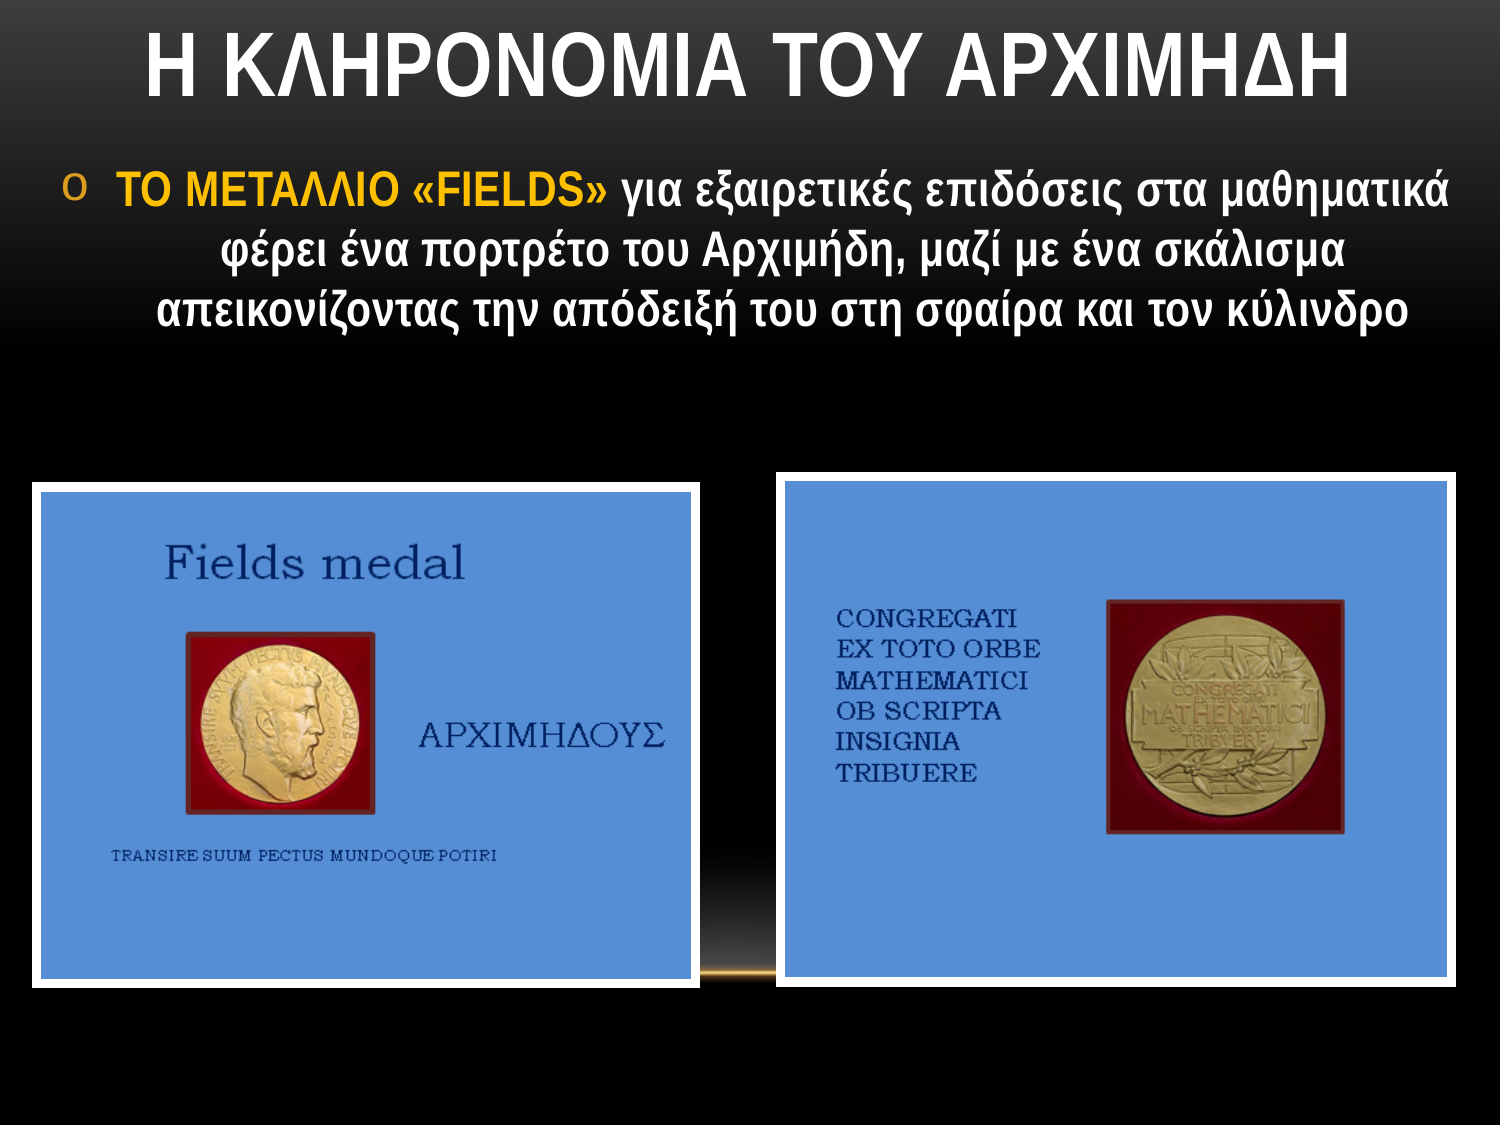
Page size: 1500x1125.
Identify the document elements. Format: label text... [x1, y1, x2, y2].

picture [0, 0, 1500, 1125]
list ΤΟ ΜΕΤΑΛΛΙΟ «FIELDS» για εξαιρετικές επιδόσεις στα μαθηματικά φέρει ένα πορτρέτο του Αρχιμήδη, μαζί με ένα σκάλισμα απεικονίζοντας την απόδειξή του στη σφαίρα και τον κύλινδρο [29, 149, 1483, 1106]
title Η ΚΛΗΡΟΝΟΜΙΑ ΤΟΥ ΑΡΧΙΜΗΔΗ [99, 45, 1400, 149]
